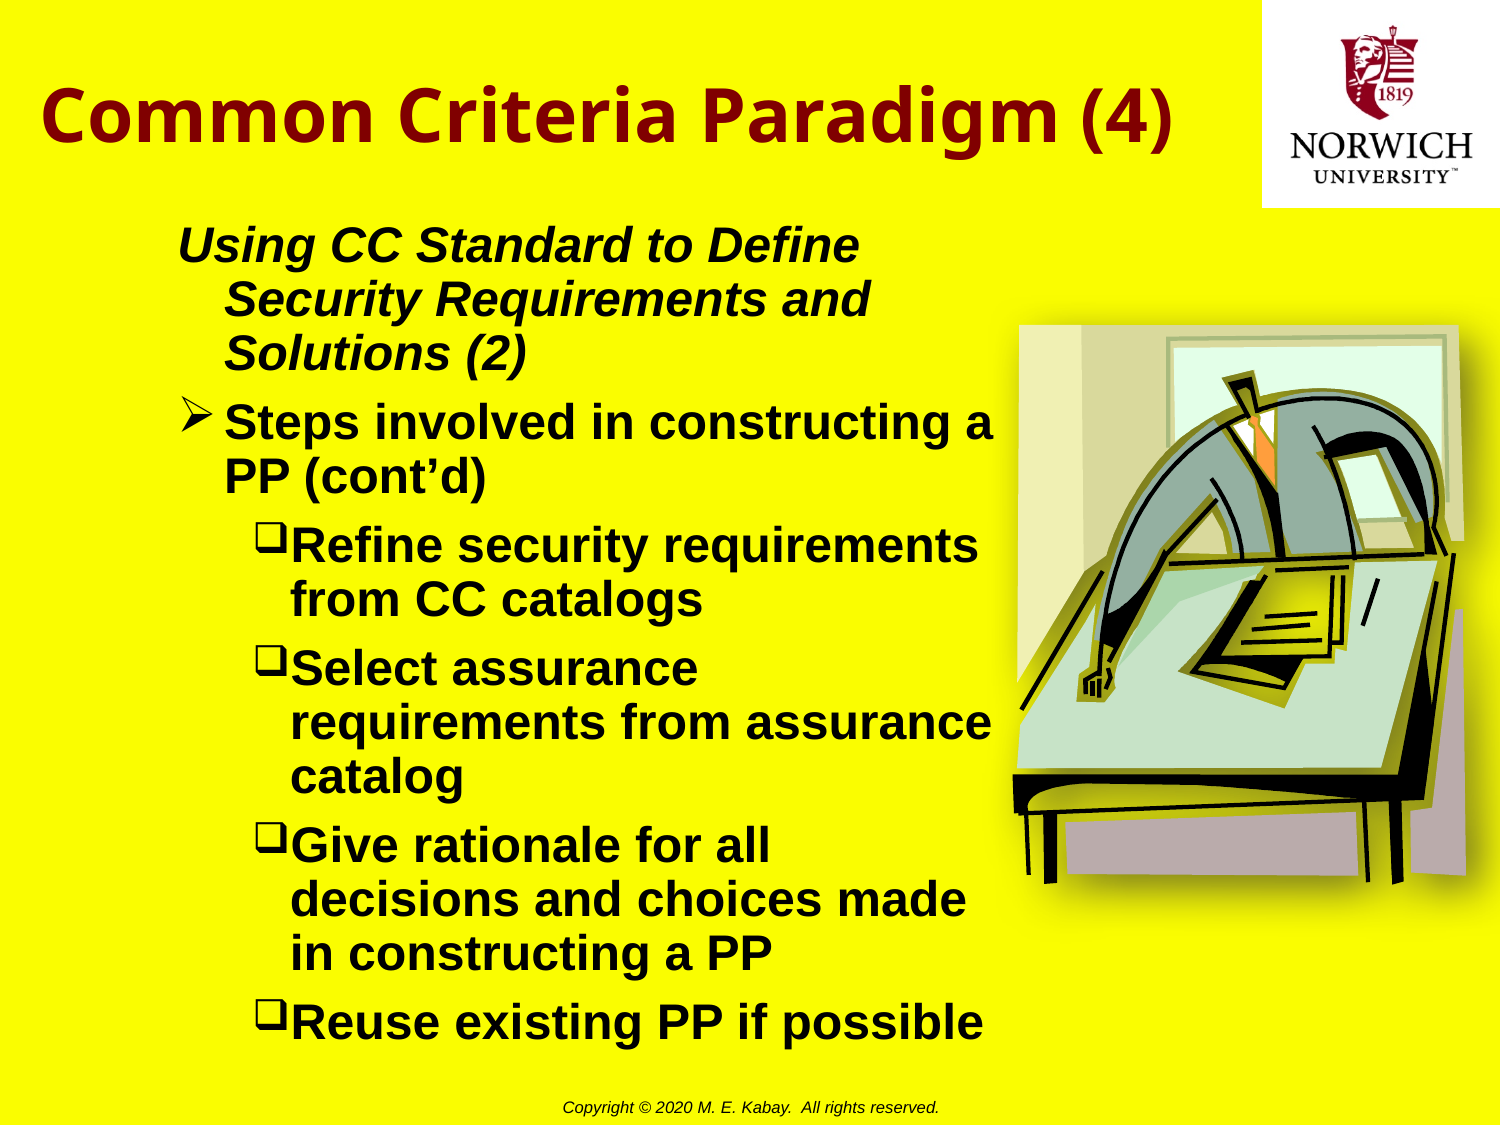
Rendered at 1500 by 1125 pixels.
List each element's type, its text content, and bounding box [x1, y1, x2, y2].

list Using CC Standard to Define Security Requirements and Solutions (2) Steps involved in constructing a PP (cont’d) Refine security requirements from CC catalogs Select assurance requirements from assurance catalog Give rationale for all decisions and choices made in constructing a PP Reuse existing PP if possible [161, 211, 1013, 1088]
picture [1262, 0, 1500, 208]
title Common Criteria Paradigm (4) [24, 24, 1245, 213]
picture [1012, 324, 1472, 890]
